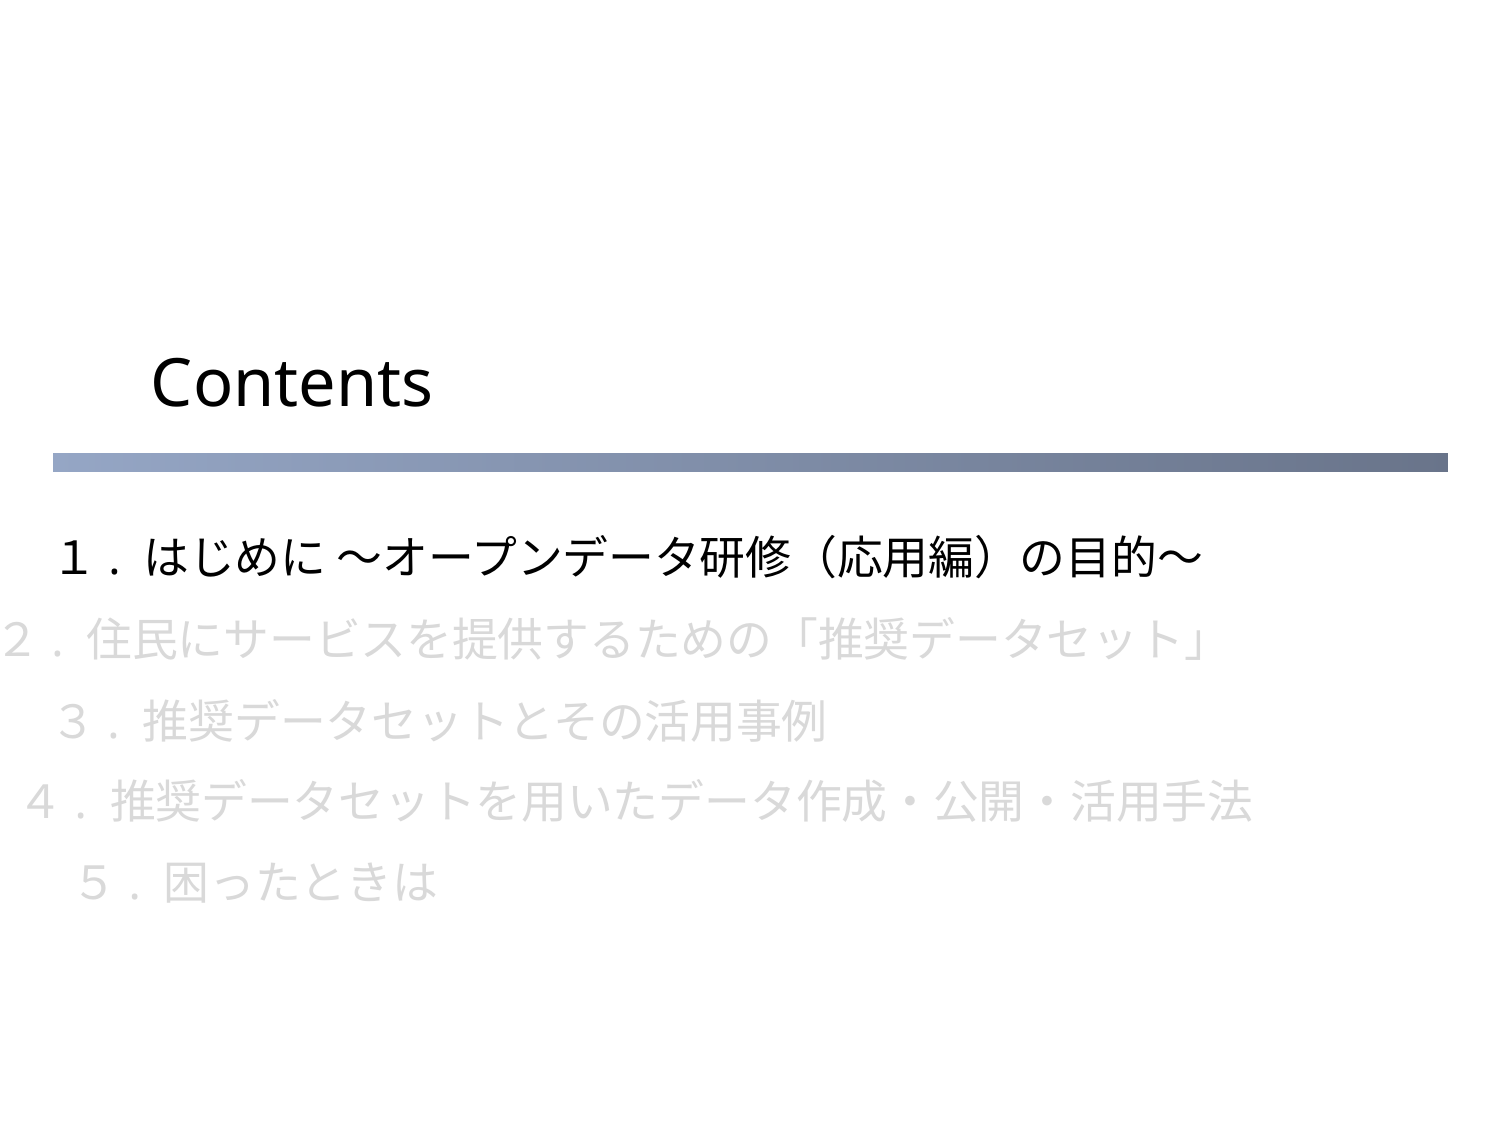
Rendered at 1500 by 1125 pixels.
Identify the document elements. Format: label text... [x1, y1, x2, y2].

text_box ３. 推奨データセットとその活用事例 [36, 685, 843, 755]
text_box １. はじめに ～オープンデータ研修（応用編）の目的～ [36, 521, 1219, 592]
text_box ５. 困ったときは [56, 846, 453, 917]
text_box ２. 住民にサービスを提供するための「推奨データセット」 [0, 603, 1246, 673]
text_box ４. 推奨データセットを用いたデータ作成・公開・活用手法 [3, 765, 1269, 836]
